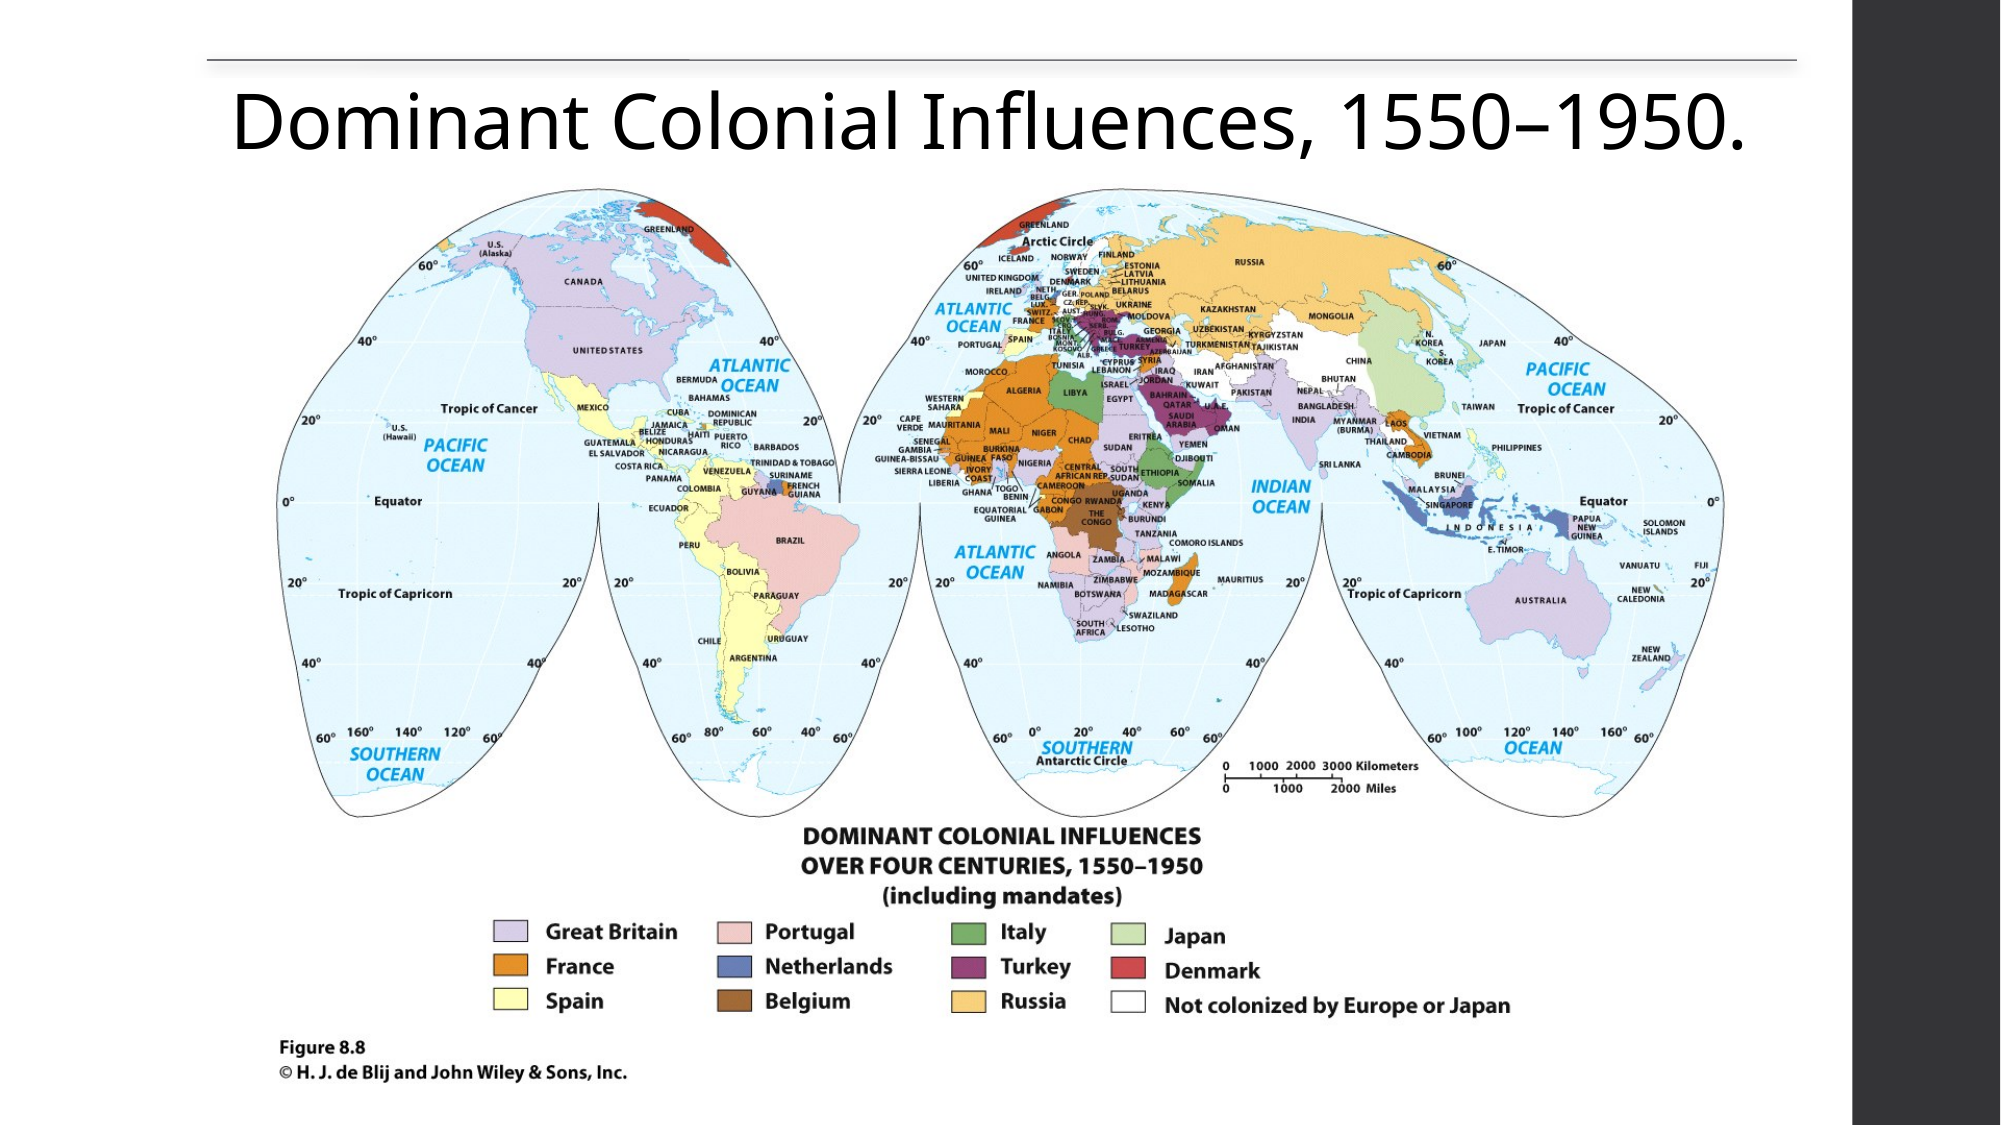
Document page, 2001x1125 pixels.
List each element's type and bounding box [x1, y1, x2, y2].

text_box [206, 59, 1798, 278]
list [270, 183, 1730, 1087]
